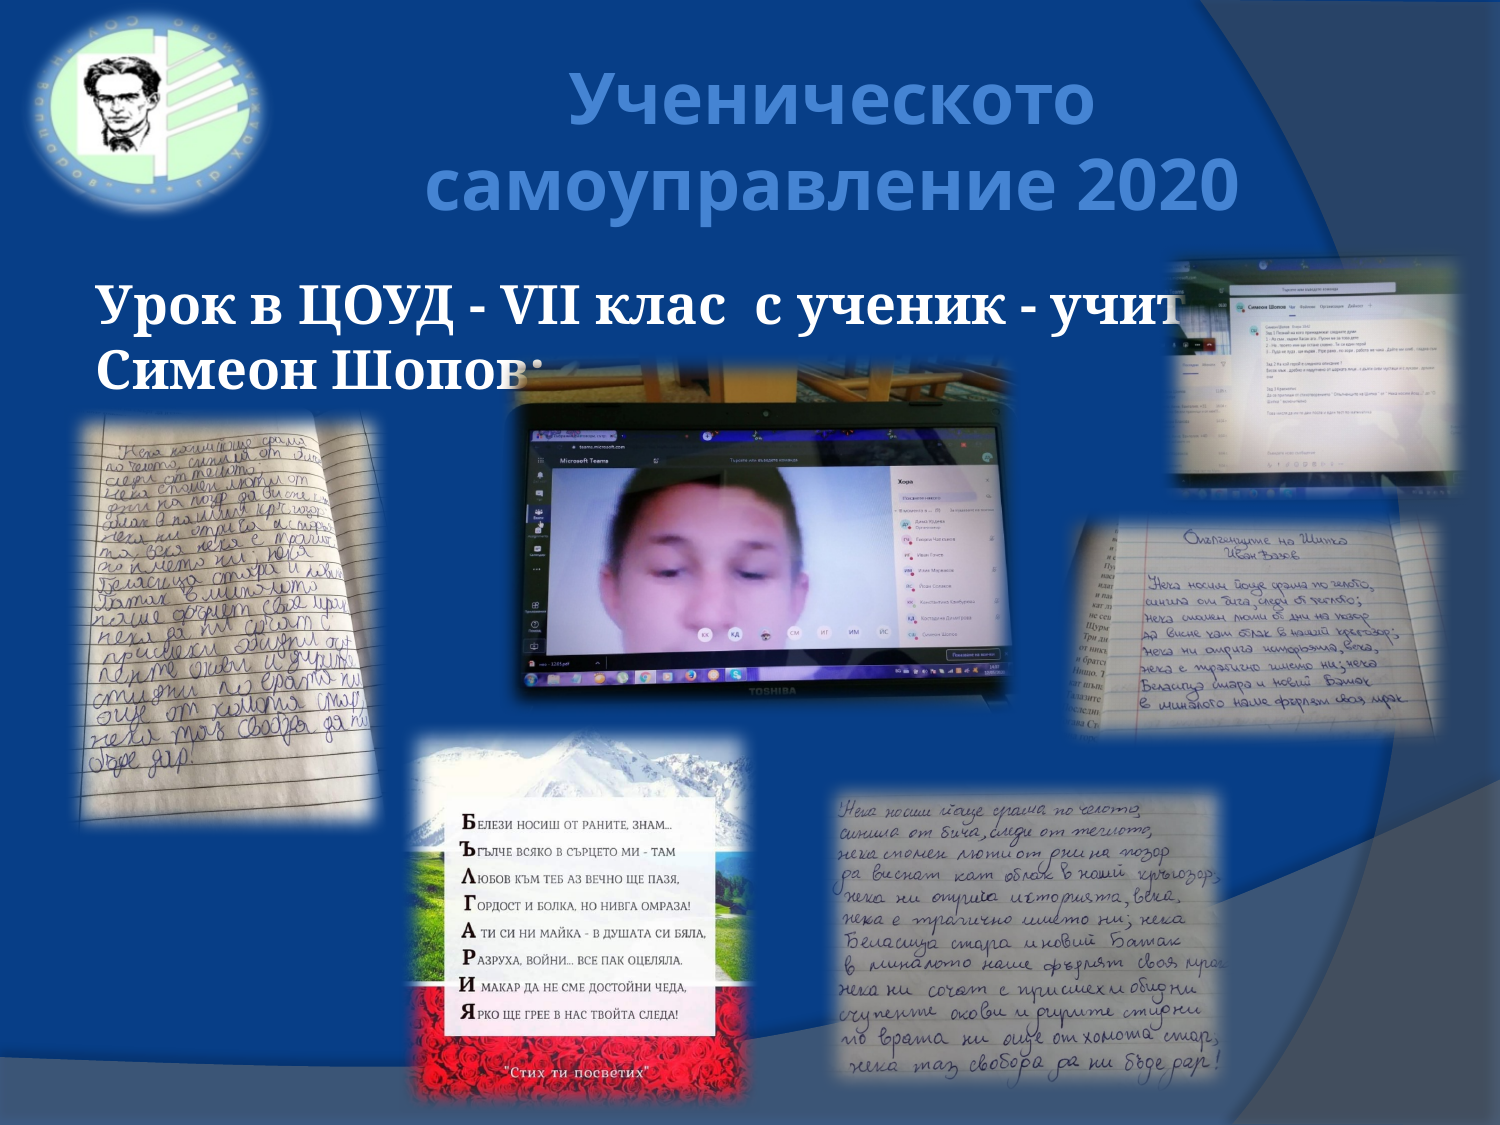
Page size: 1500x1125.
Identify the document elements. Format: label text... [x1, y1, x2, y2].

picture [17, 0, 278, 226]
picture [497, 350, 1022, 718]
picture [1056, 507, 1455, 751]
title Ученическото самоуправление 2020 [301, 45, 1365, 233]
list Урок в ЦОУД - VІІ клас с ученик - учител: Симеон Шопов; [75, 262, 1149, 409]
picture [818, 774, 1235, 1096]
picture [64, 405, 390, 839]
picture [1157, 243, 1473, 508]
picture [399, 720, 761, 1113]
